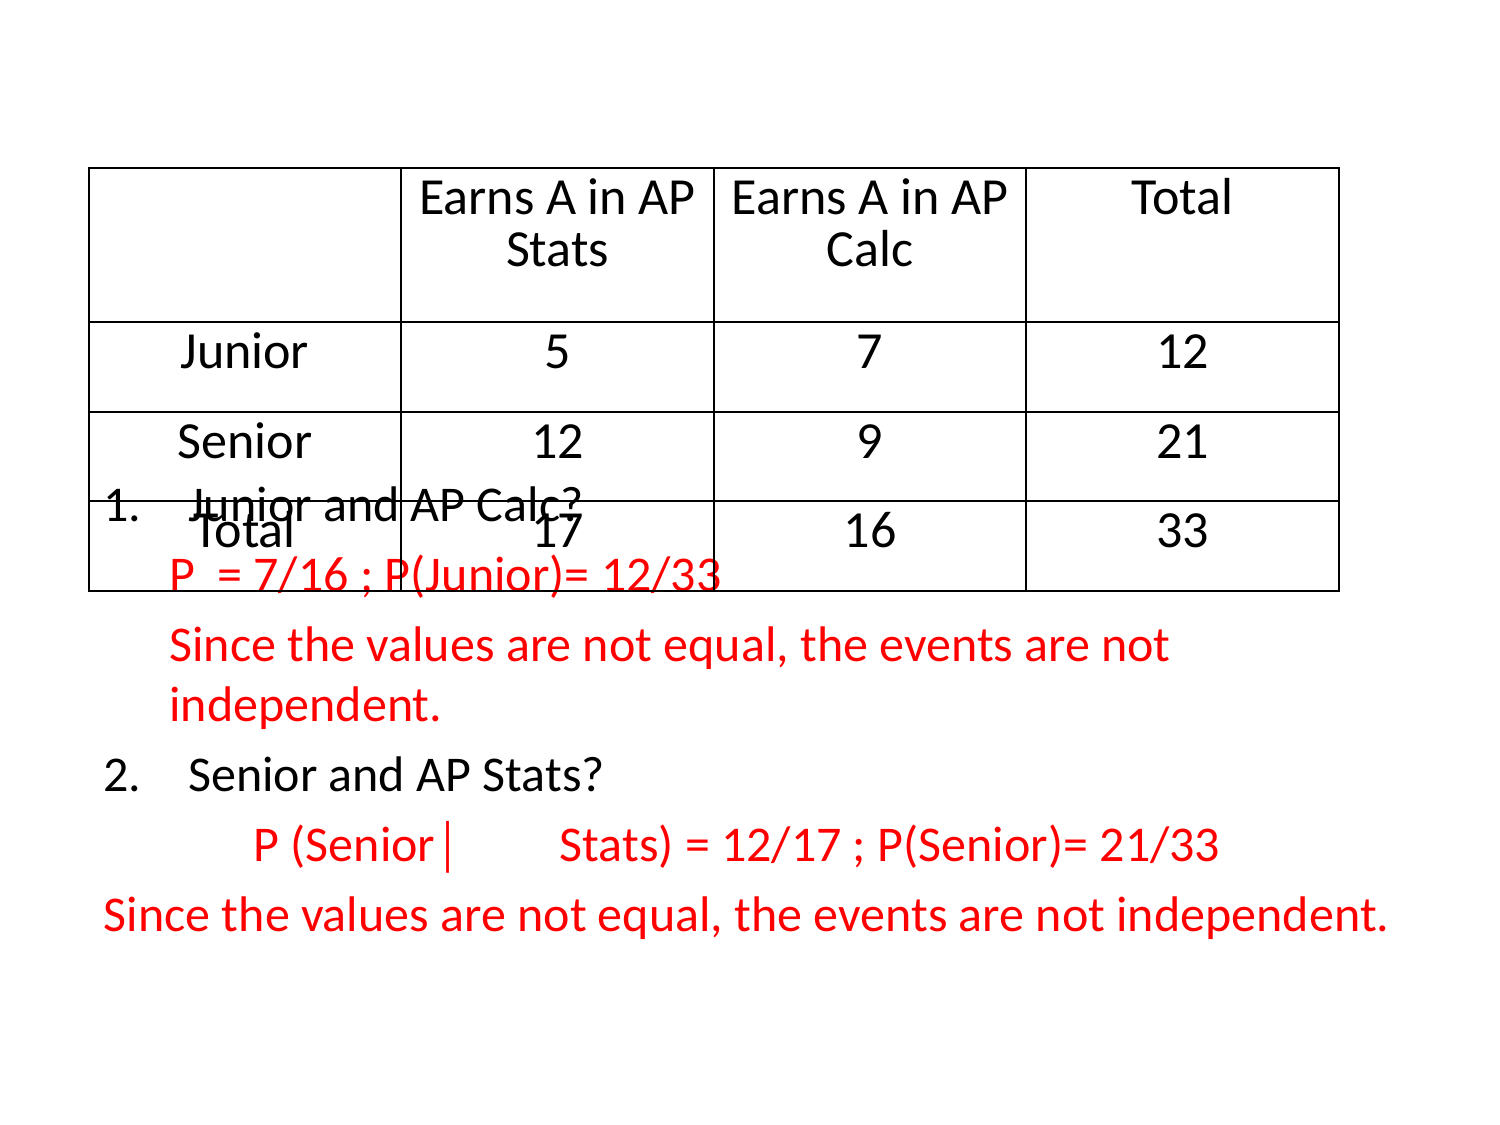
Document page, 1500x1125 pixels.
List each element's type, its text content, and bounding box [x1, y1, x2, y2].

table_cell 9 [715, 413, 1025, 500]
table_header Earns A in AP Stats [402, 169, 713, 321]
table_header Earns A in AP Calc [715, 169, 1025, 321]
table_cell Junior [90, 323, 400, 411]
table_cell 5 [402, 323, 713, 411]
table_cell 33 [1027, 502, 1338, 590]
table_header Total [1027, 169, 1338, 321]
table_cell 17 [402, 502, 713, 590]
table_cell Total [90, 502, 400, 590]
table_cell 12 [402, 413, 713, 500]
table_cell 7 [715, 323, 1025, 411]
table_cell 16 [715, 502, 1025, 590]
table_cell 21 [1027, 413, 1338, 500]
table_header [90, 169, 400, 321]
table_cell Senior [90, 413, 400, 500]
table_cell 12 [1027, 323, 1338, 411]
